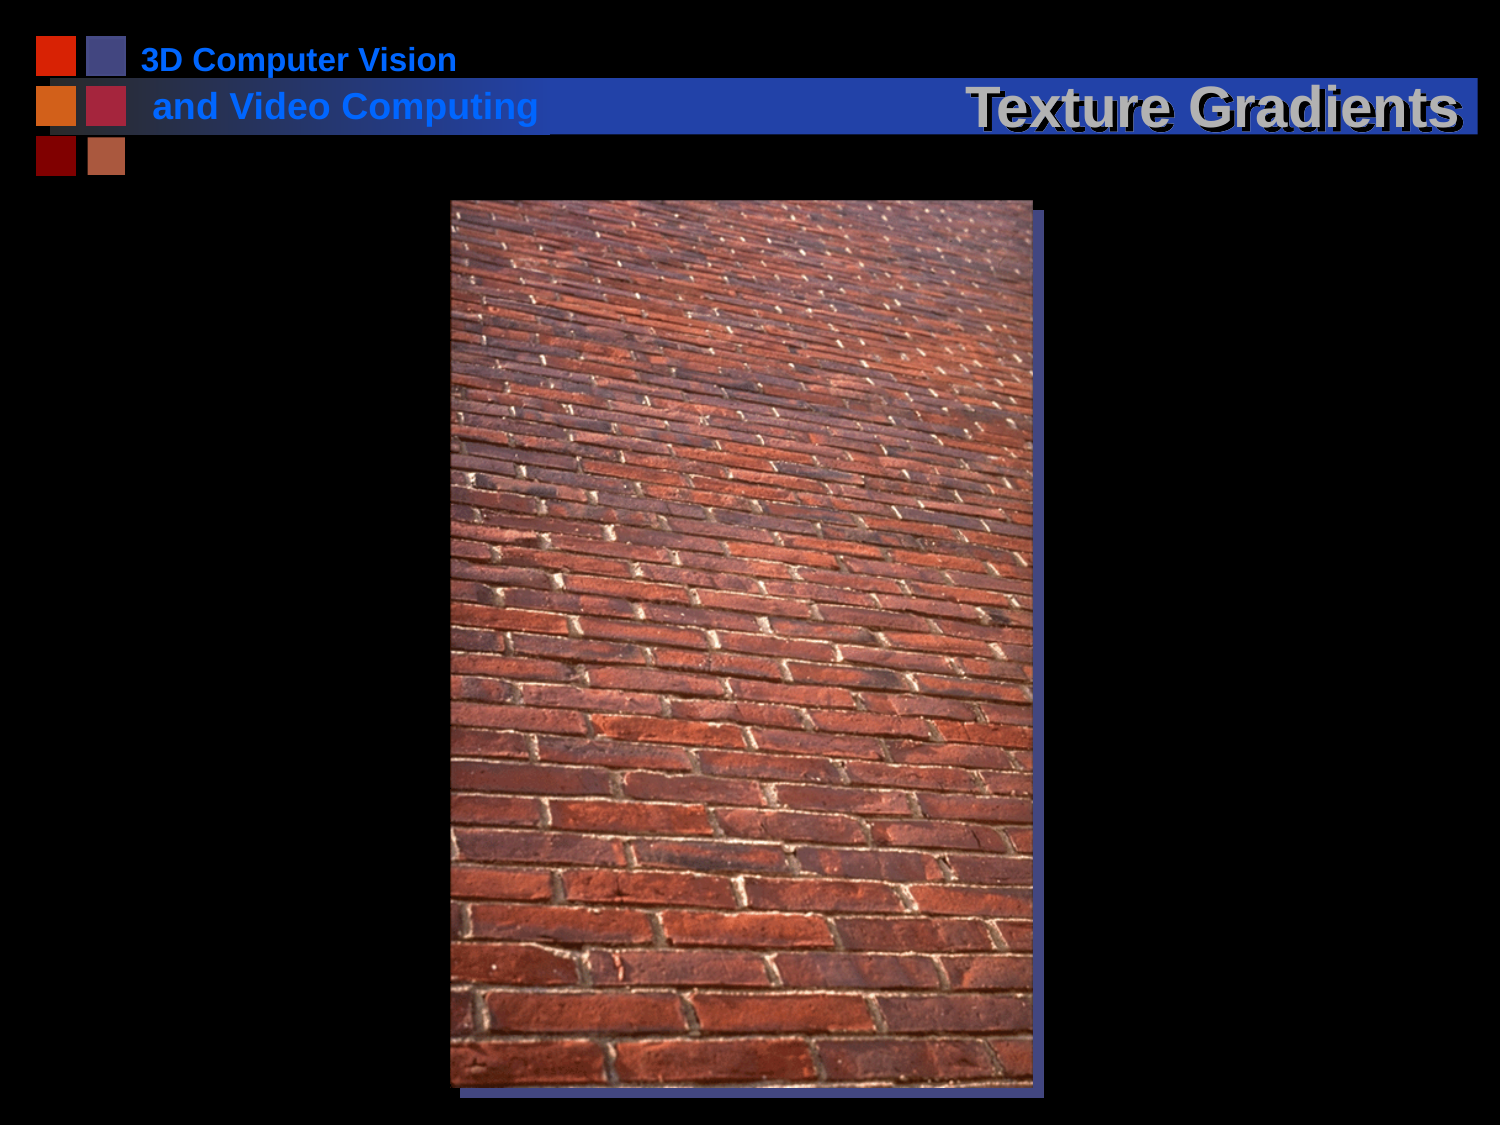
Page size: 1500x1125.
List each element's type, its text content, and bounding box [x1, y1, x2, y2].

title Texture Gradients [924, 46, 1500, 148]
picture [449, 199, 1034, 1088]
